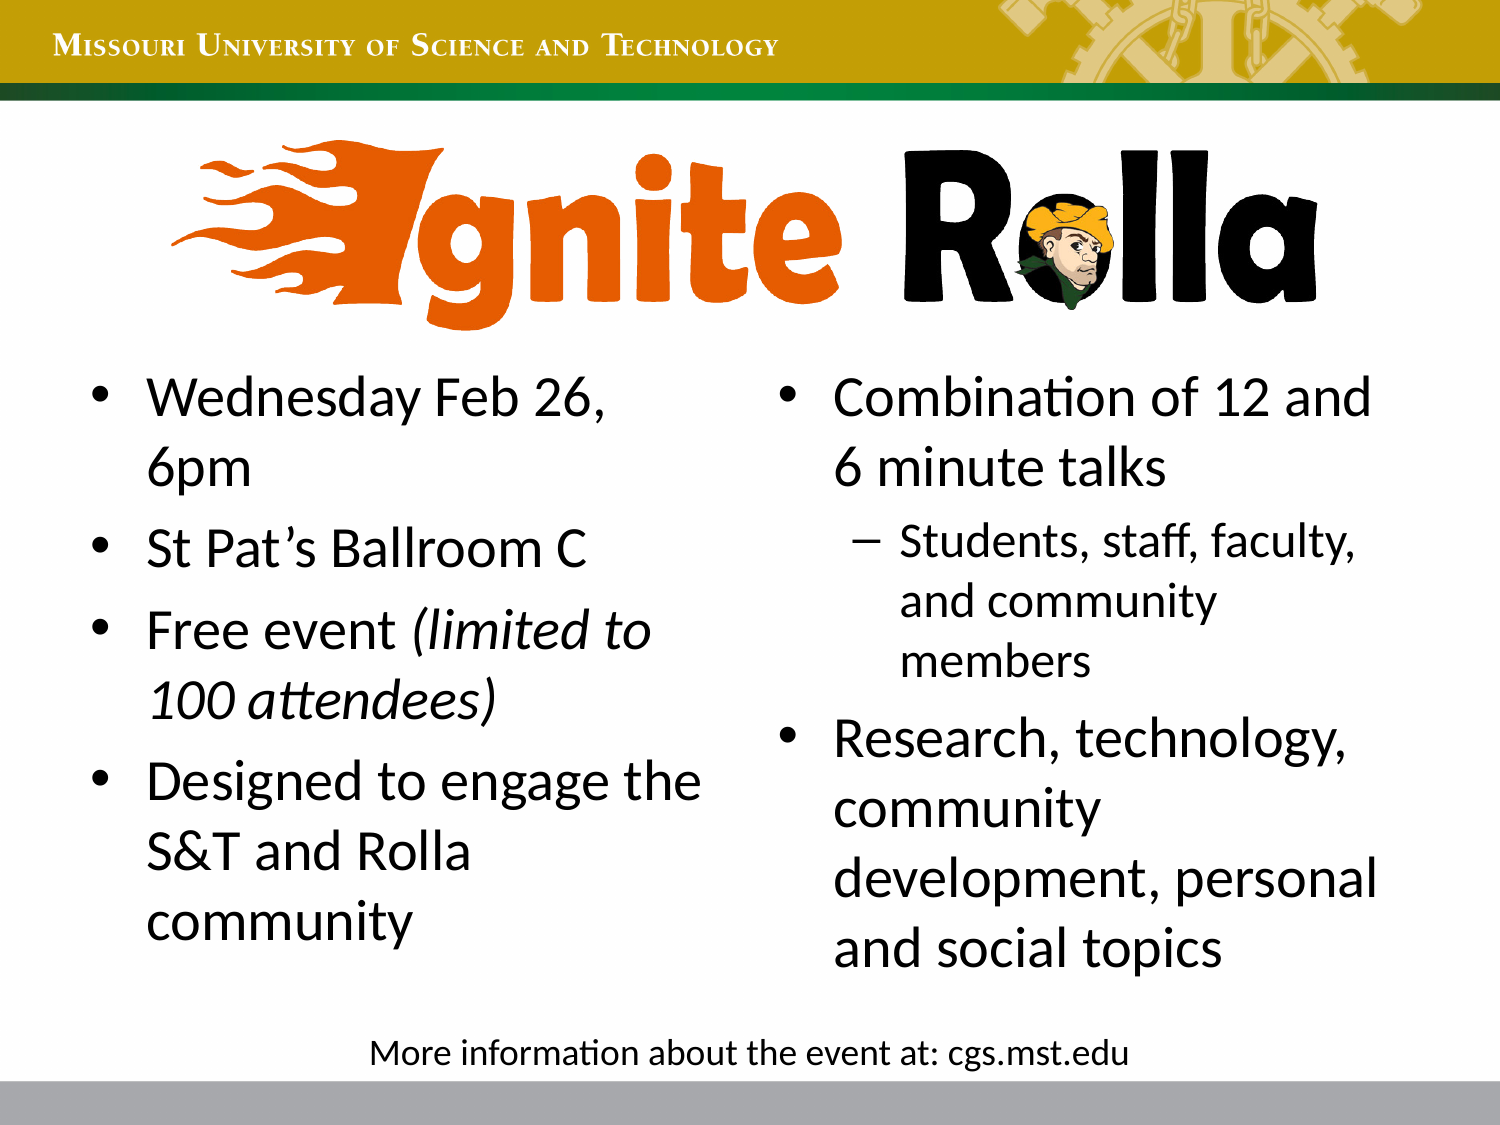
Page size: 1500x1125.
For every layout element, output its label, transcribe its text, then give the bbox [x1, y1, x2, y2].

list Combination of 12 and 6 minute talks Students, staff, faculty, and community members Research, technology, community development, personal and social topics [762, 350, 1425, 1005]
picture [0, 0, 1500, 1125]
list Wednesday Feb 26, 6pm St Pat’s Ballroom C Free event (limited to 100 attendees) Designed to engage the S&T and Rolla community [75, 350, 738, 1005]
text_box More information about the event at: cgs.mst.edu [286, 1020, 1214, 1081]
